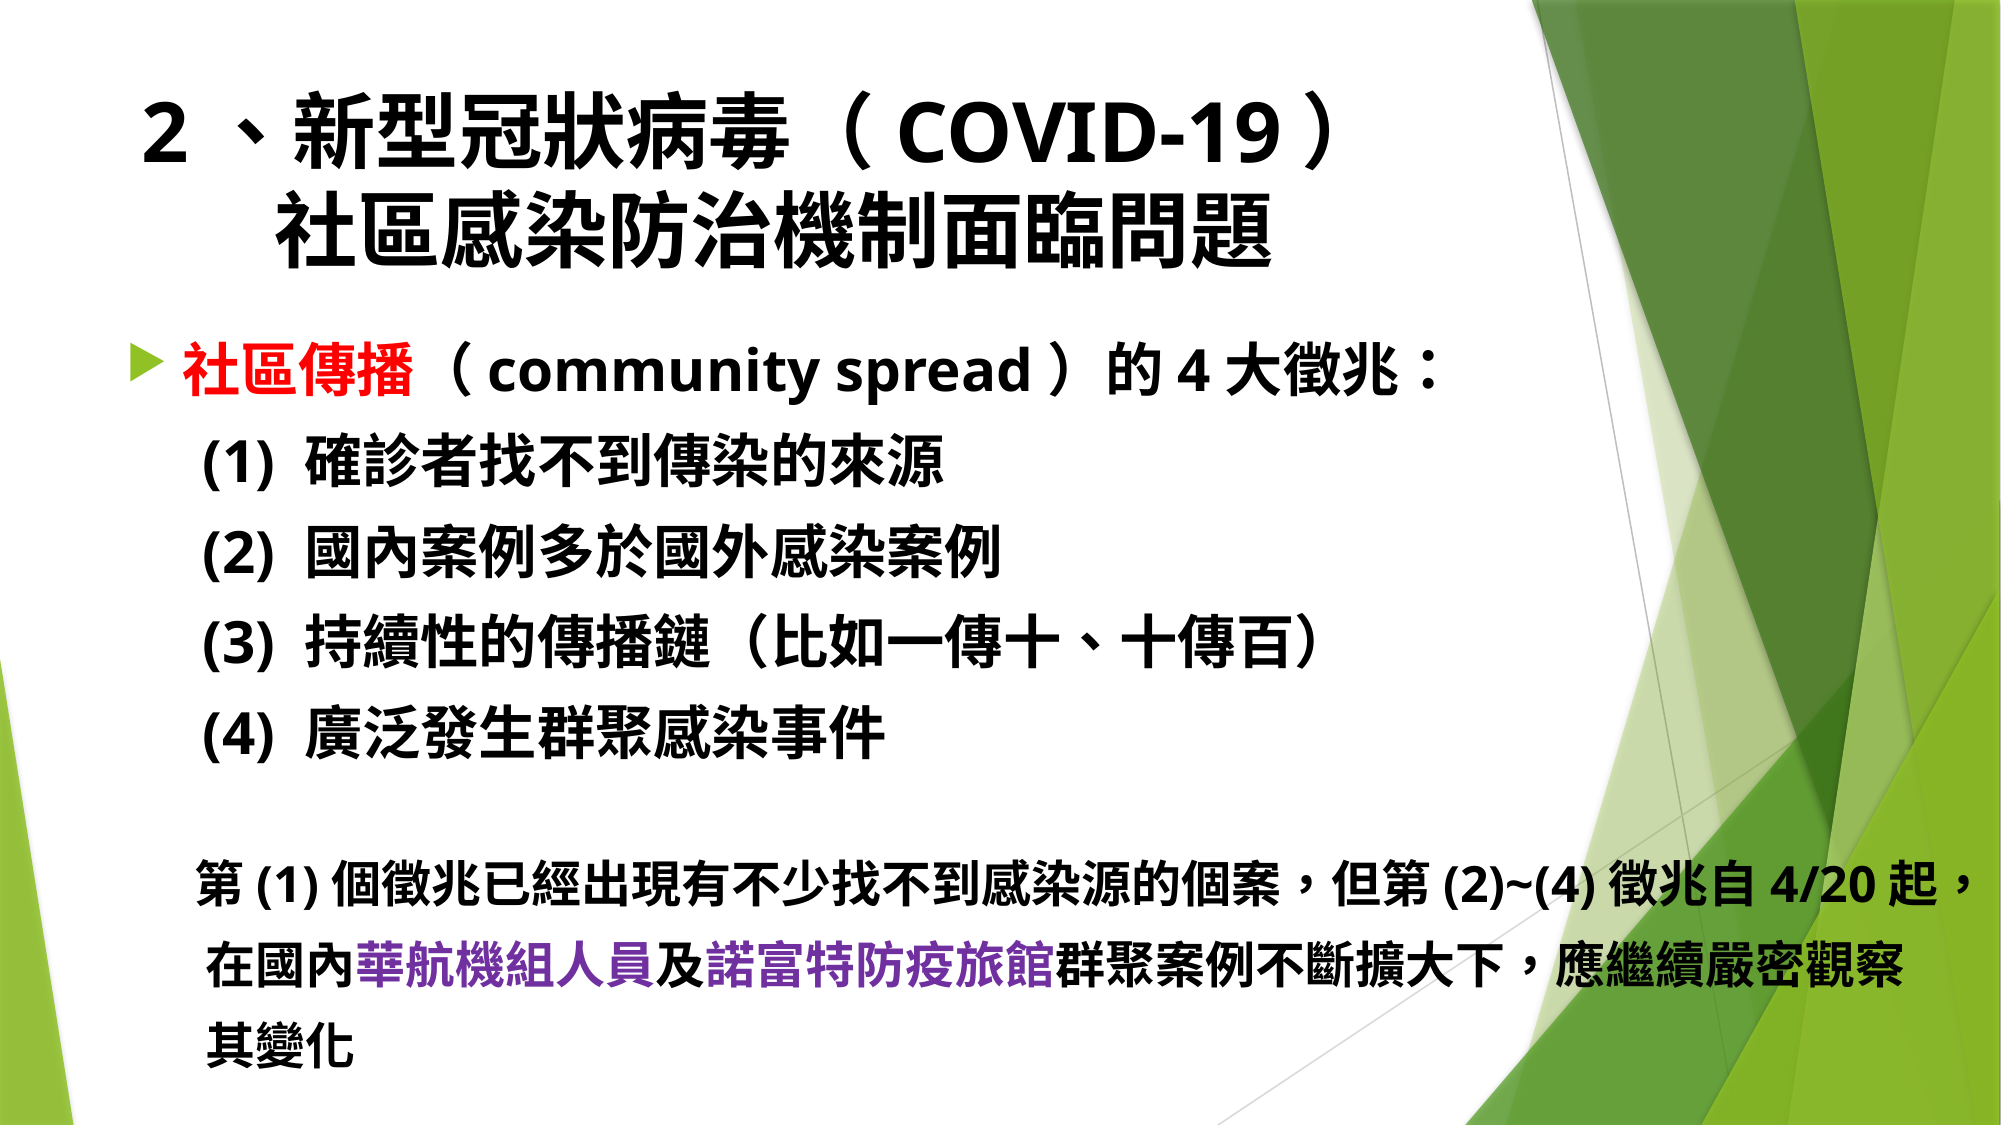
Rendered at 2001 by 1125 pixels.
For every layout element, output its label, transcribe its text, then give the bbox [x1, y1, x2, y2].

list 社區傳播（community spread）的4大徵兆： (1) 確診者找不到傳染的來源 (2) 國內案例多於國外感染案例 (3) 持續性的傳播鏈（比如一傳十、十傳百） (4) 廣泛發生群聚感染事件 第(1)個徵兆已經出現有不少找不到感染源的個案，但第(2)~(4)徵兆自4/20起， 在國內華航機組人員及諾富特防疫旅館群聚案例不斷擴大下，應繼續嚴密觀察 其變化 [111, 325, 1962, 1125]
title 2、新型冠狀病毒（COVID-19） 社區感染防治機制面臨問題 [126, 71, 1538, 288]
